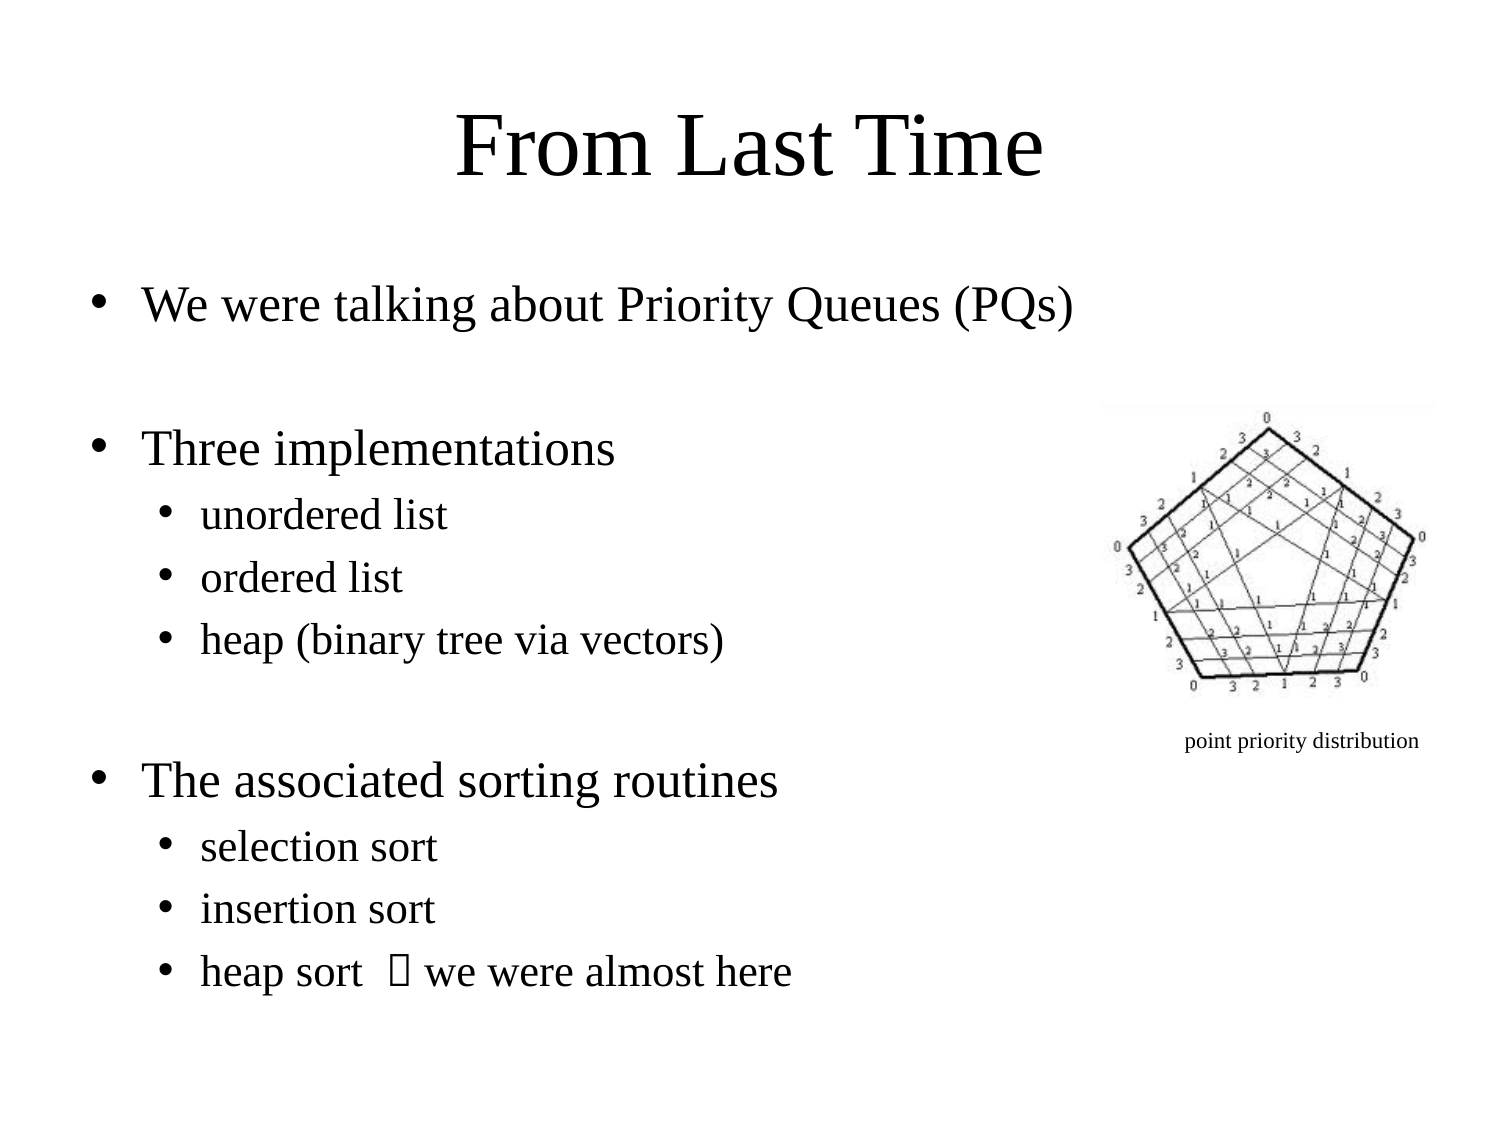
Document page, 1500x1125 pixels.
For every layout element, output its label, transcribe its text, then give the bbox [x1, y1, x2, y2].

list We were talking about Priority Queues (PQs) Three implementations unordered list ordered list heap (binary tree via vectors) The associated sorting routines selection sort insertion sort heap sort  we were almost here [75, 262, 1425, 1005]
picture [1099, 403, 1435, 698]
title From Last Time [75, 45, 1425, 233]
text_box point priority distribution [1169, 718, 1435, 761]
